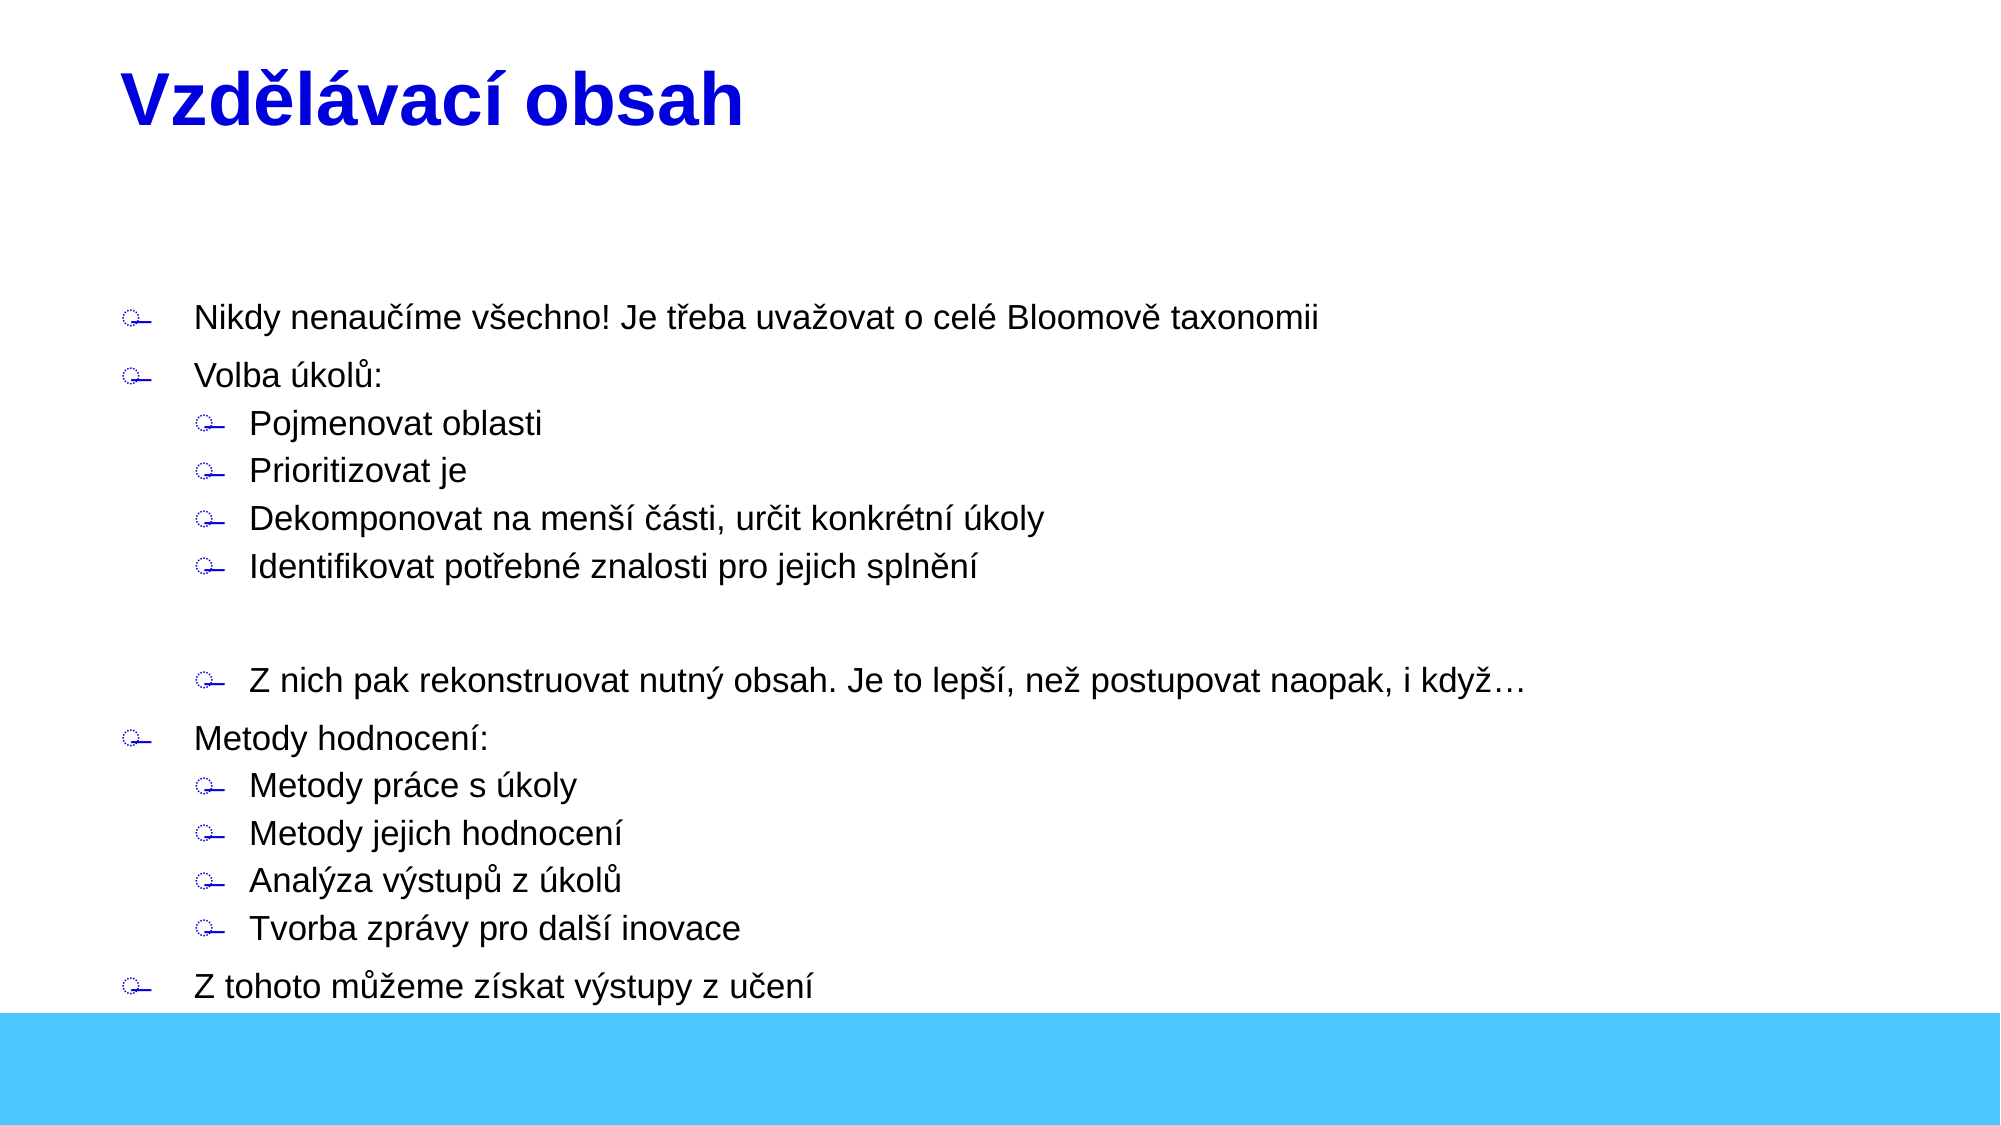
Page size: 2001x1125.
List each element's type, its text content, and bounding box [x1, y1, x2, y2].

list Nikdy nenaučíme všechno! Je třeba uvažovat o celé Bloomově taxonomii Volba úkolů: Pojmenovat oblasti Prioritizovat je Dekomponovat na menší části, určit konkrétní úkoly Identifikovat potřebné znalosti pro jejich splnění Z nich pak rekonstruovat nutný obsah. Je to lepší, než postupovat naopak, i když… Metody hodnocení: Metody práce s úkoly Metody jejich hodnocení Analýza výstupů z úkolů Tvorba zprávy pro další inovace Z tohoto můžeme získat výstupy z učení [105, 292, 1895, 1014]
title Vzdělávací obsah [105, 52, 1895, 240]
